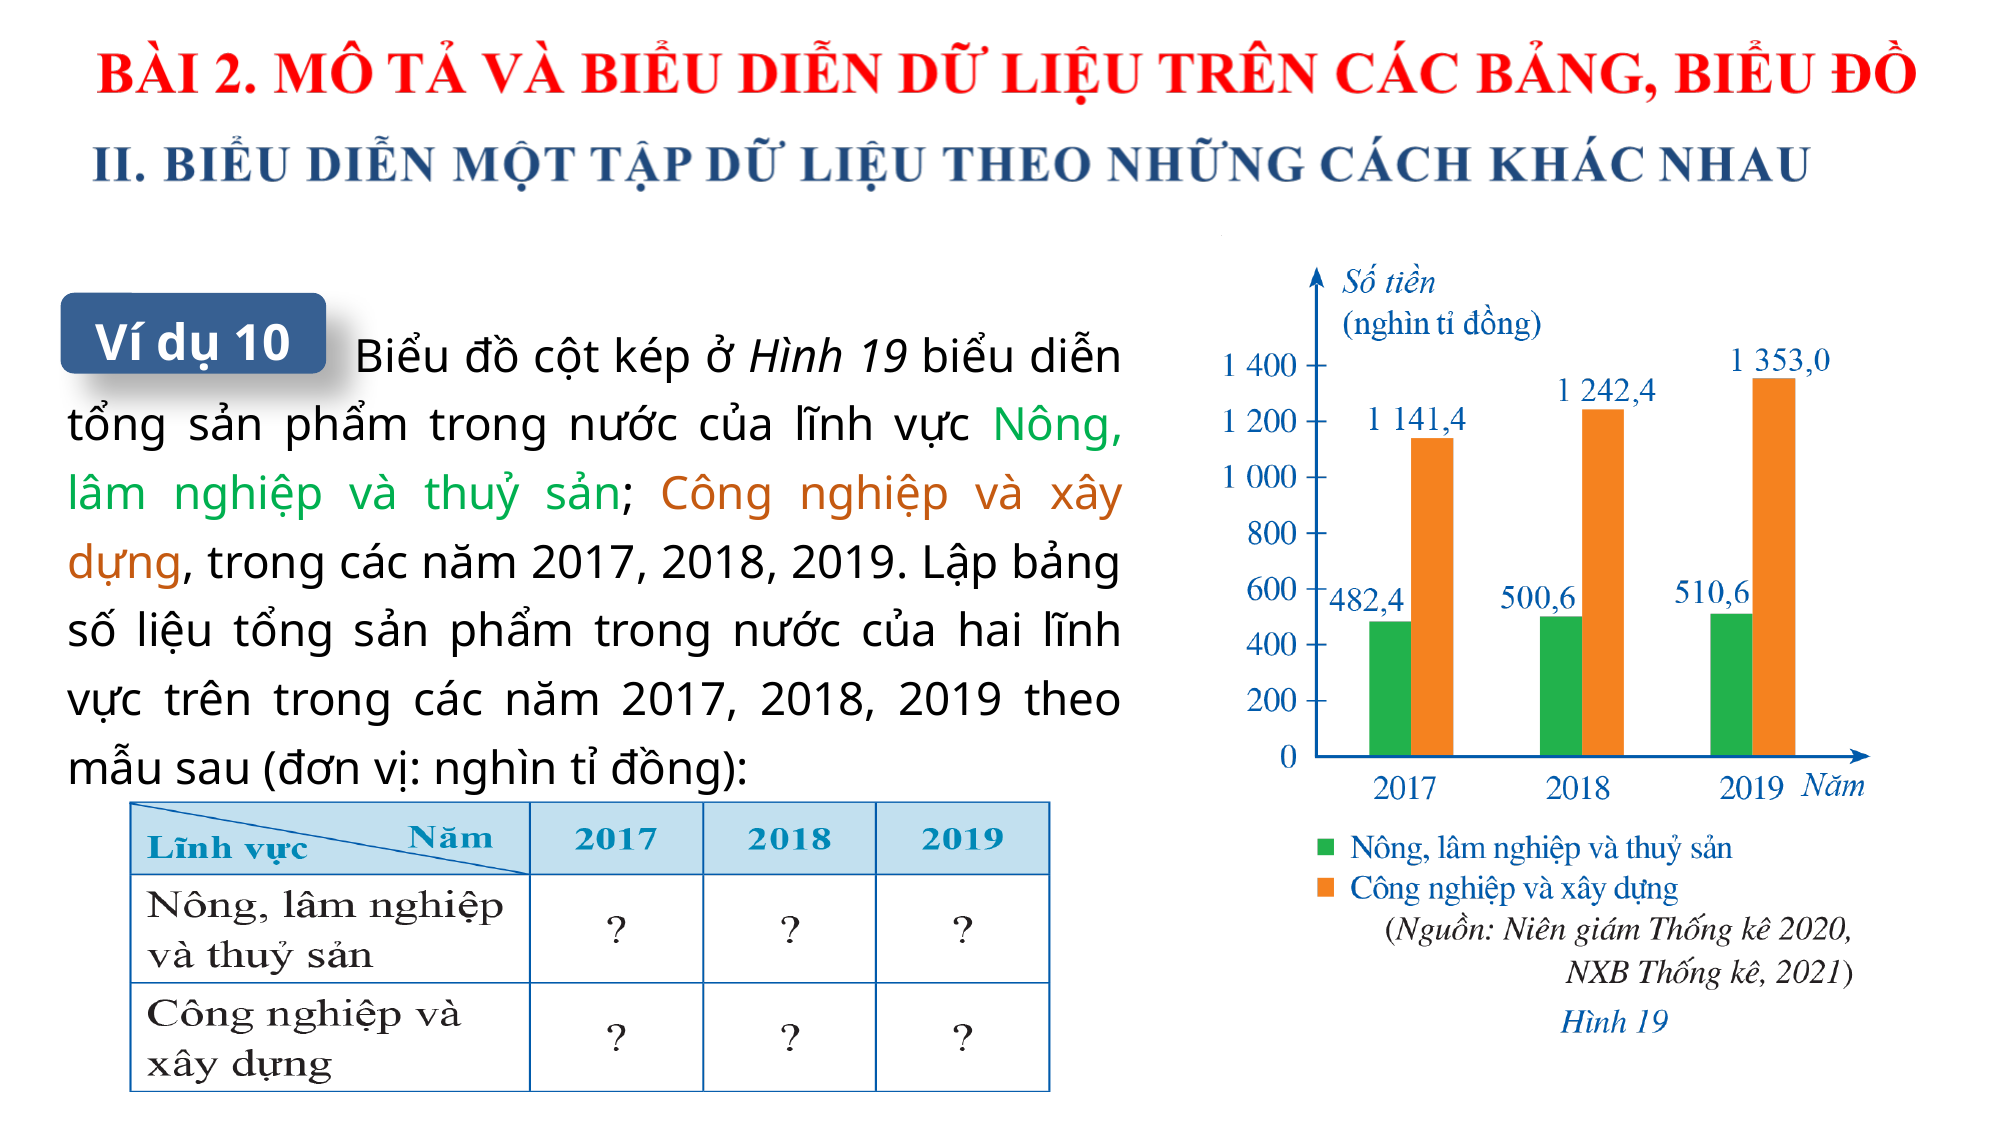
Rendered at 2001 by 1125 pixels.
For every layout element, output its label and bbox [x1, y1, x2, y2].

picture [0, 18, 1953, 224]
text_box [52, 292, 1139, 807]
picture [122, 798, 1075, 1096]
picture [1207, 233, 1948, 1074]
